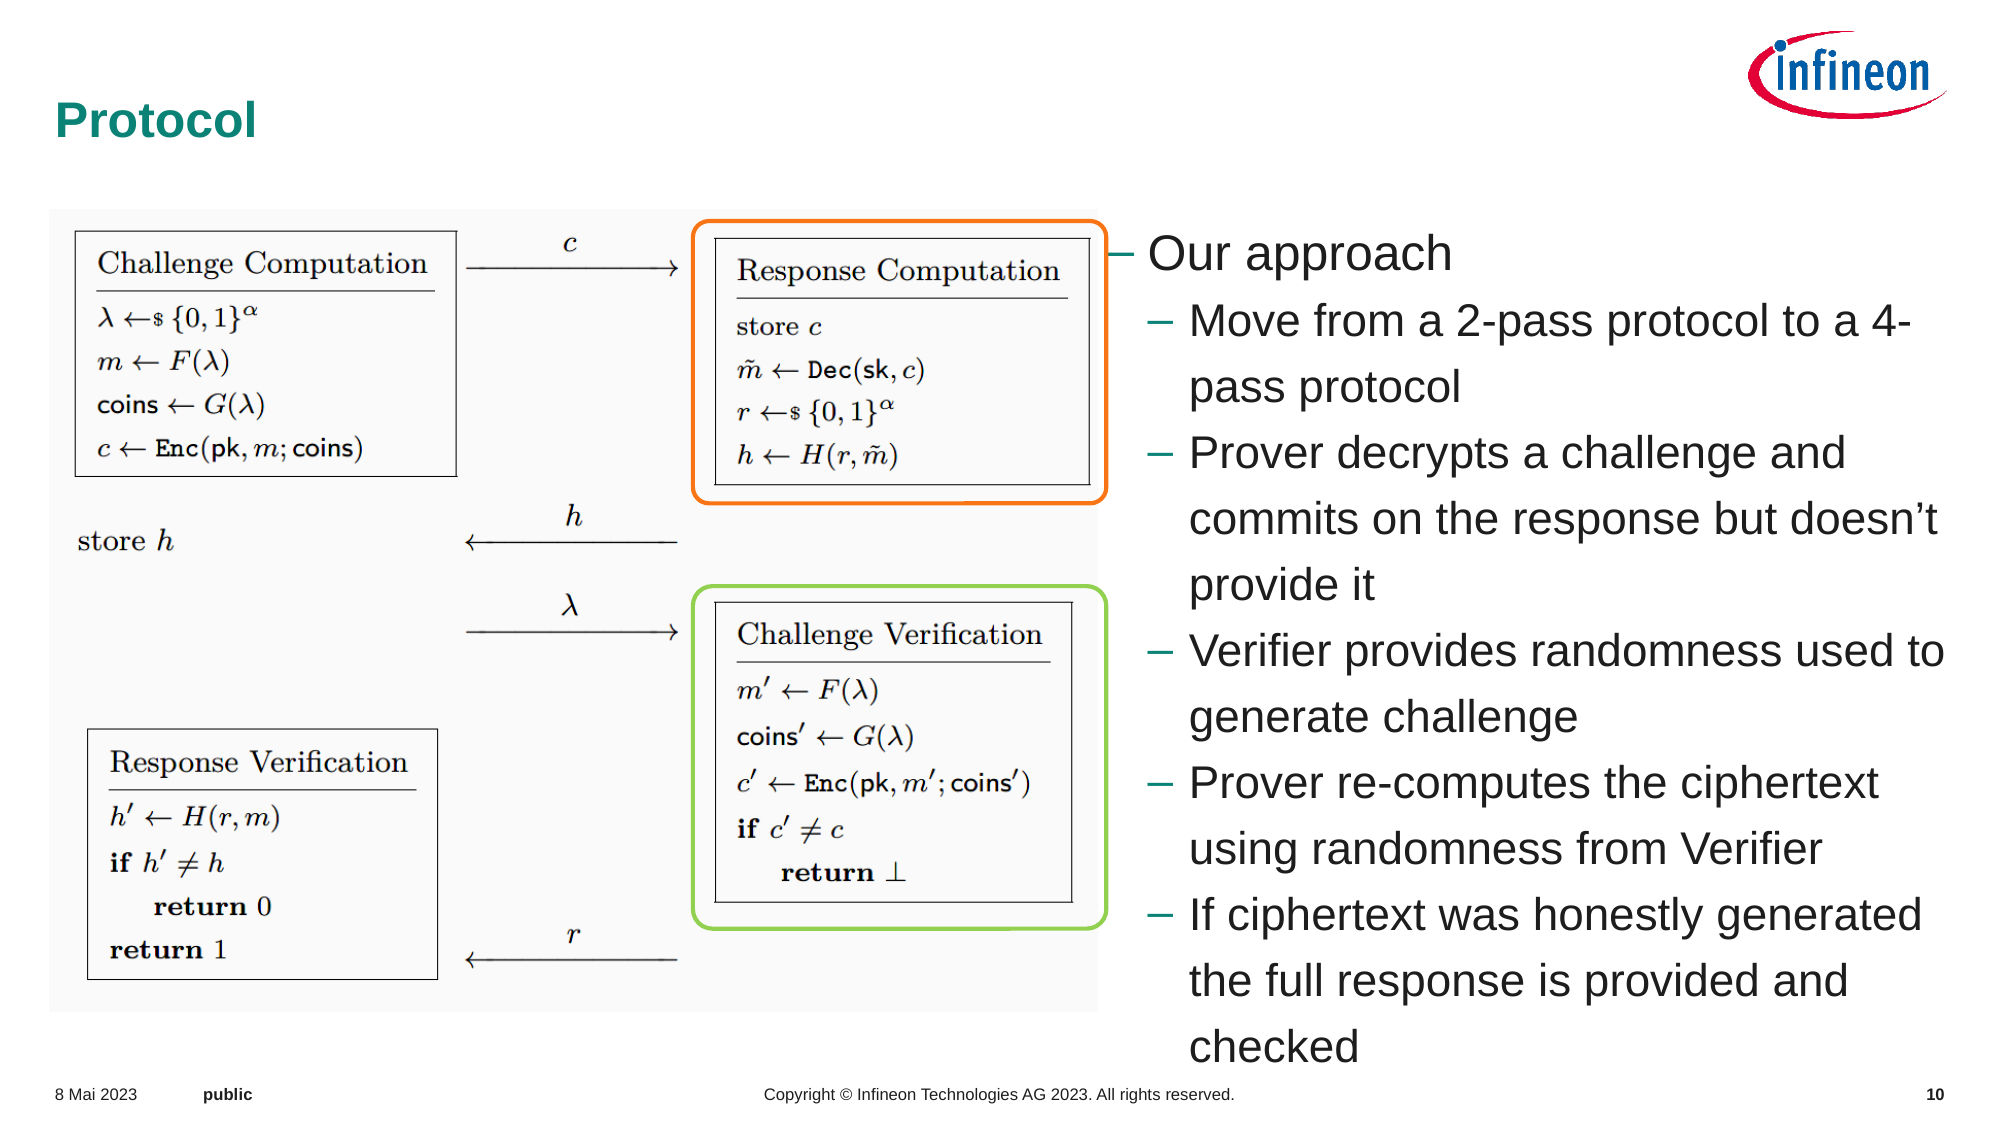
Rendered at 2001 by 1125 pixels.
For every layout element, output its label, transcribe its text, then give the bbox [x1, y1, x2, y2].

picture [1748, 31, 1947, 119]
text_box [1102, 590, 1109, 925]
text_box Our approach Move from a 2-pass protocol to a 4-pass protocol Prover decrypts a challenge and commits on the response but doesn’t provide it Verifier provides randomness used to generate challenge Prover re-computes the ciphertext using randomness from Verifier If ciphertext was honestly generated the full response is provided and checked [1106, 207, 1957, 1047]
picture [48, 209, 1098, 1012]
title Protocol [55, 30, 1632, 149]
text_box [1102, 223, 1109, 501]
